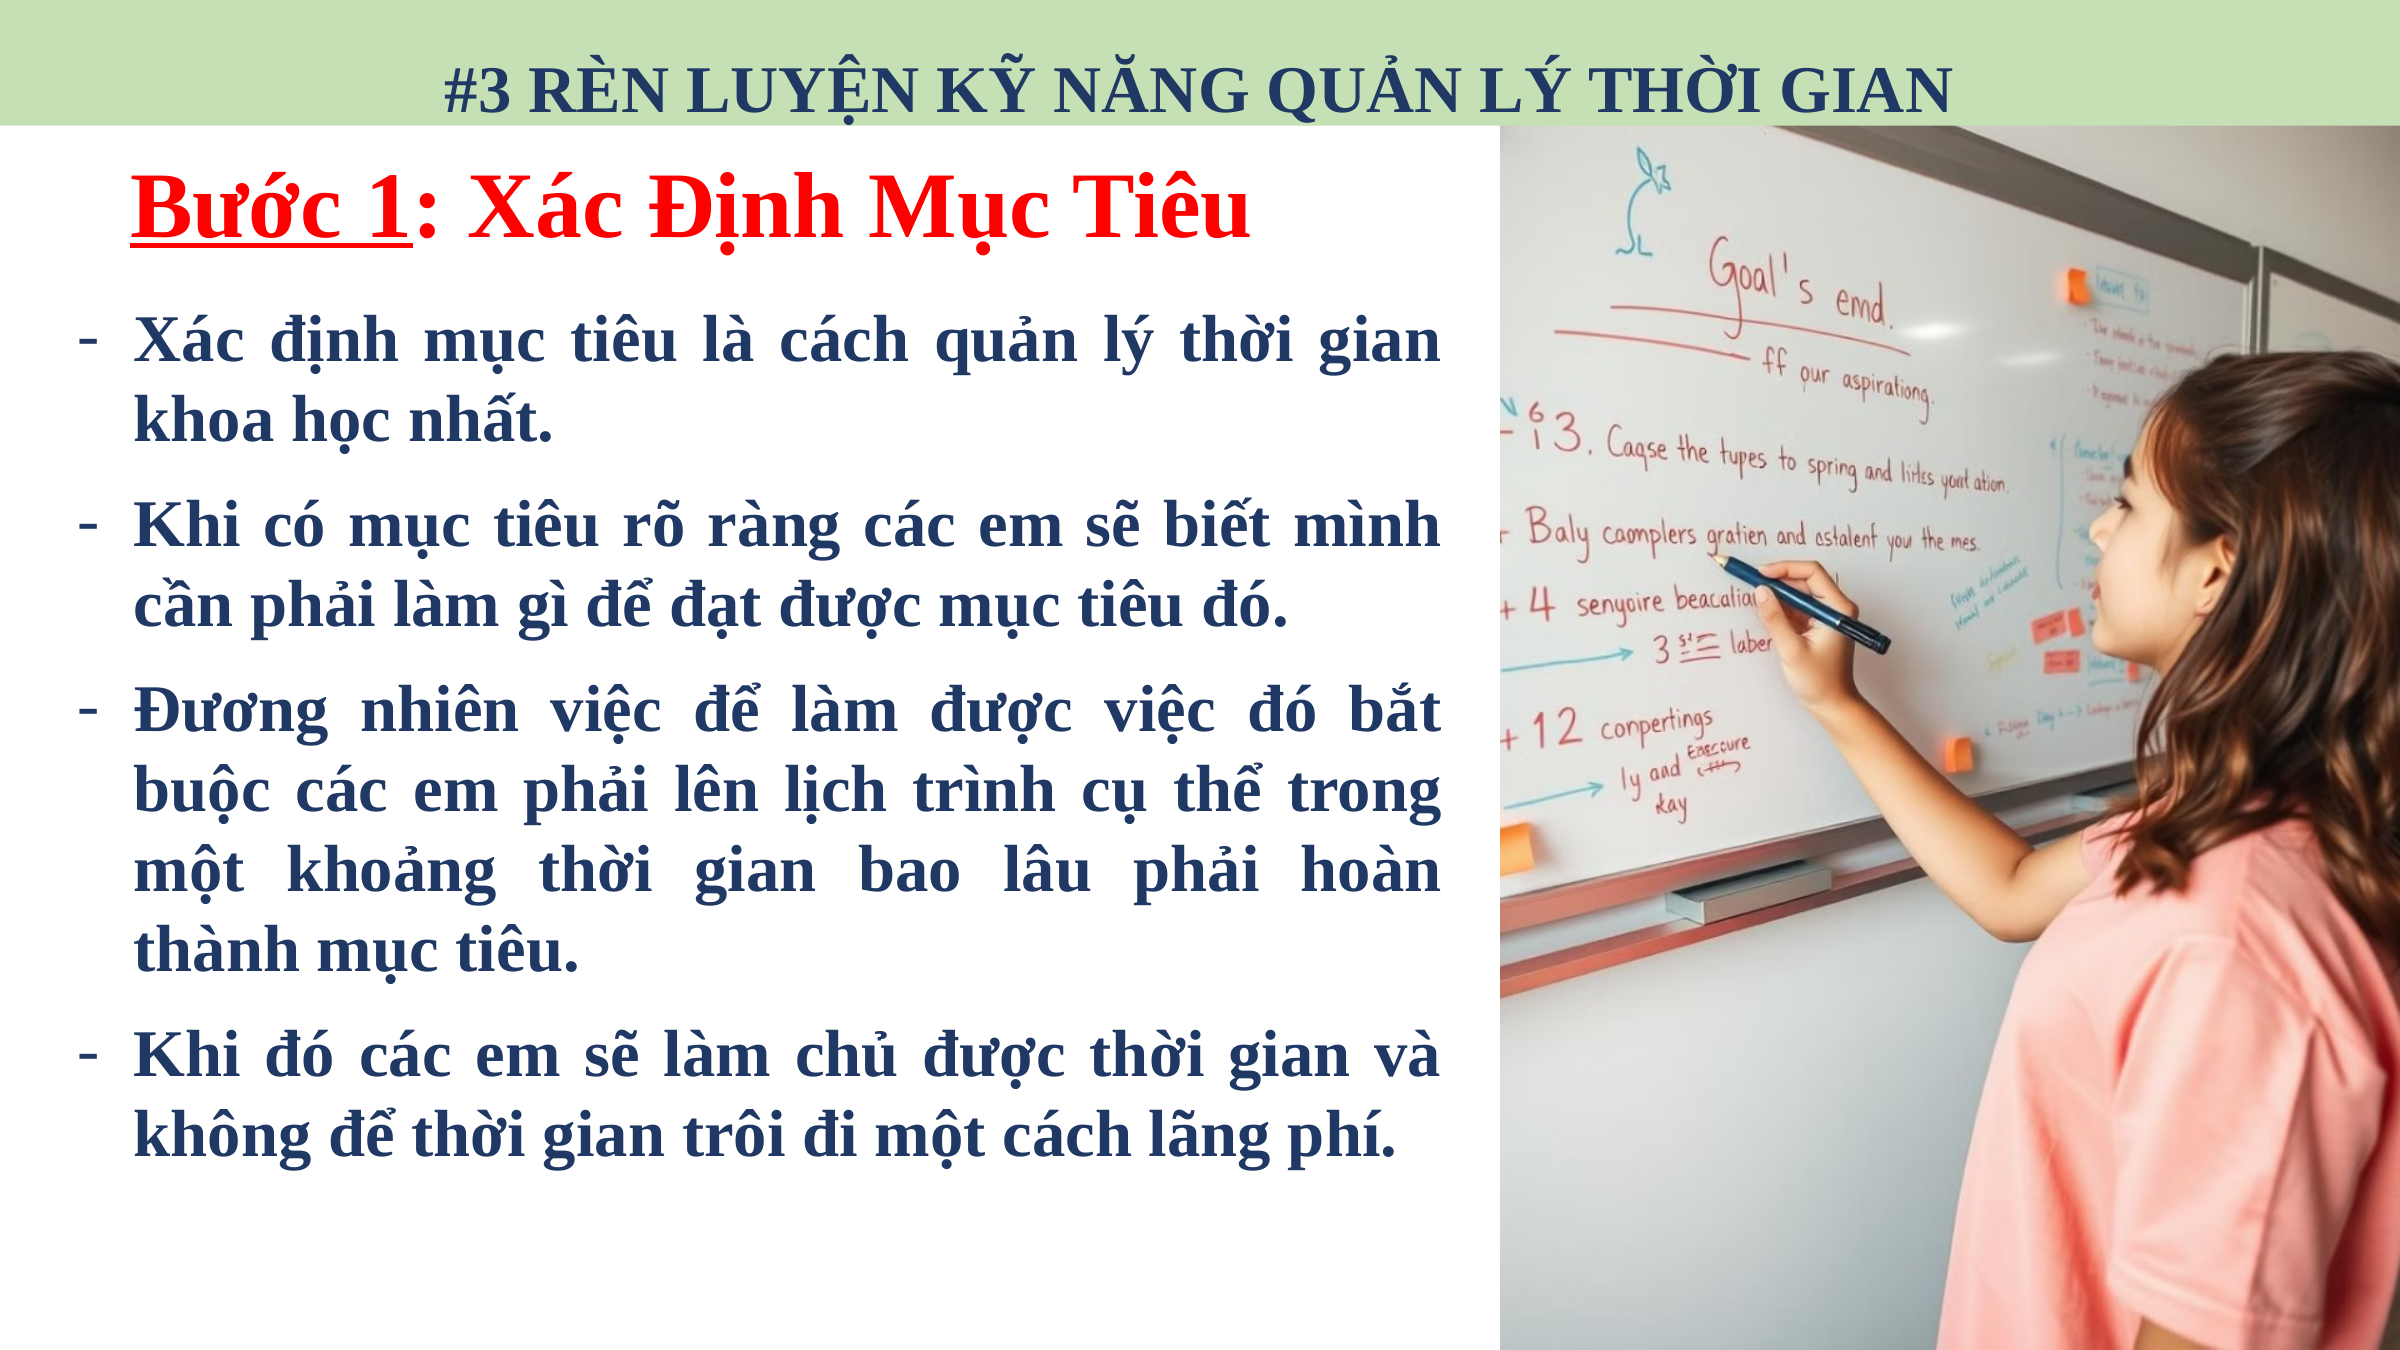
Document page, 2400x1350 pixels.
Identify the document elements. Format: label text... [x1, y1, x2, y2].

text_box Bước 1: Xác Định Mục Tiêu [130, 140, 1061, 257]
text_box #3 RÈN LUYỆN KỸ NĂNG QUẢN LÝ THỜI GIAN [0, 0, 1499, 126]
text_box Xác định mục tiêu là cách quản lý thời gian khoa học nhất. Khi có mục tiêu rõ ràng các em sẽ biết mình cần phải làm gì để đạt được mục tiêu đó. Đương nhiên việc để làm được việc đó bắt buộc các em phải lên lịch trình cụ thể trong một khoảng thời gian bao lâu phải hoàn thành mục tiêu. Khi đó các em sẽ làm chủ được thời gian và không để thời gian trôi đi một cách lãng phí. [62, 287, 1459, 1178]
picture [1499, 0, 2400, 1350]
